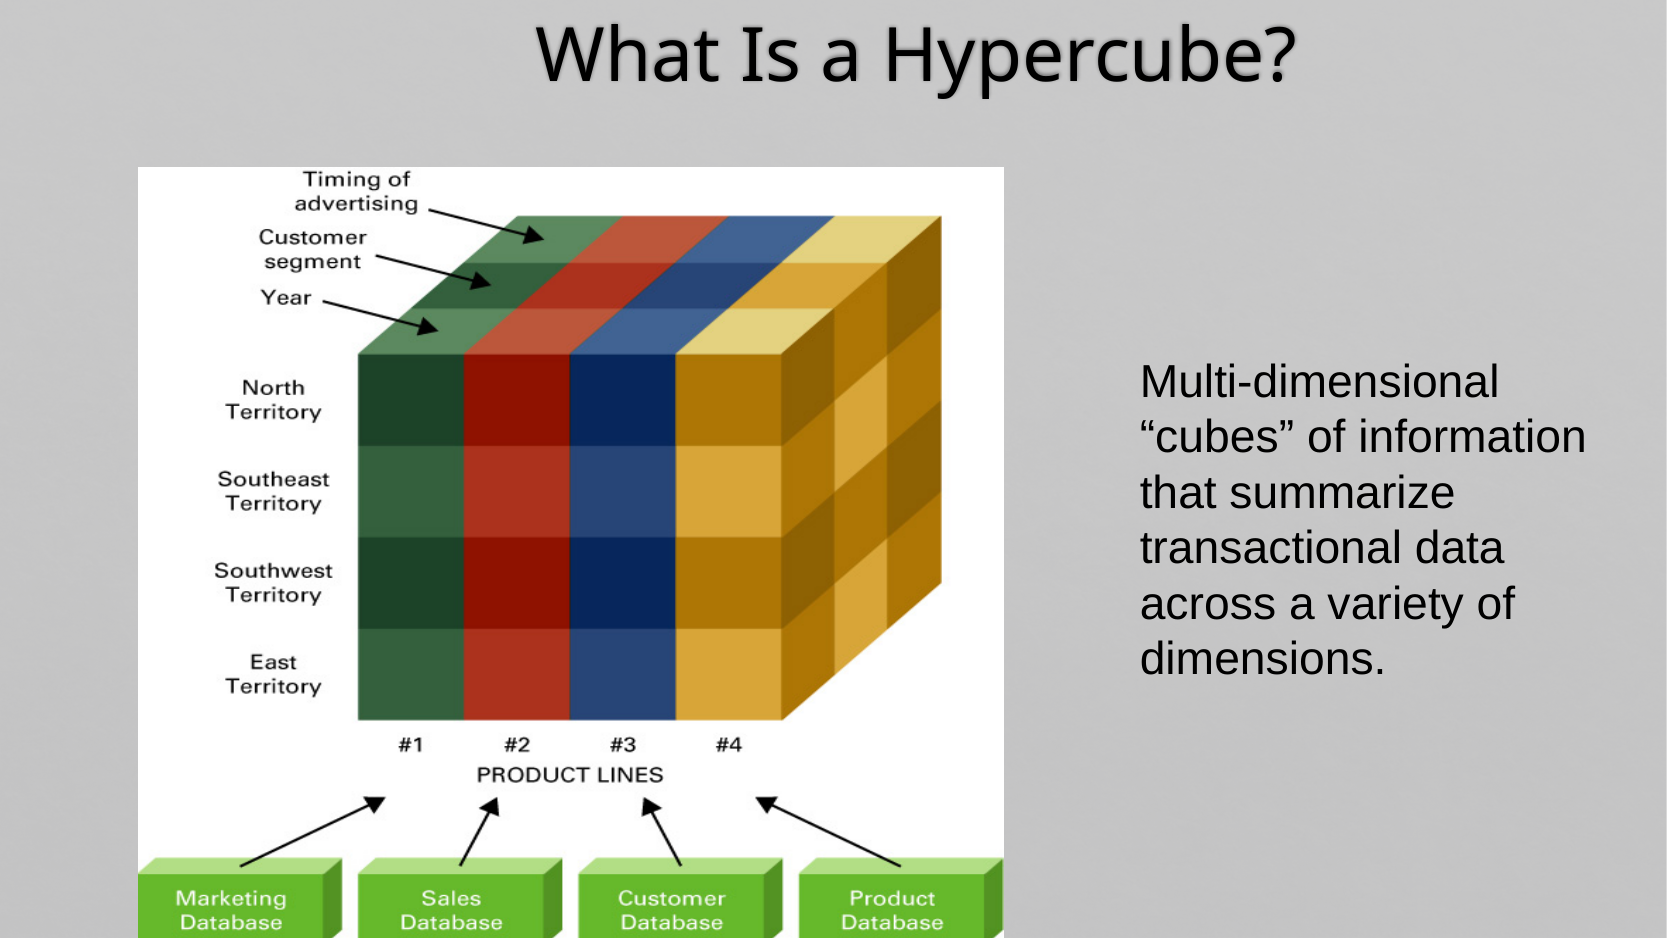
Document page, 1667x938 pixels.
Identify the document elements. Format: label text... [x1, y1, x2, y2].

picture [138, 167, 1004, 938]
title What Is a Hypercube? [277, 0, 1556, 168]
text_box Multi-dimensional “cubes” of information that summarize transactional data across a variety of dimensions. [1124, 343, 1640, 692]
